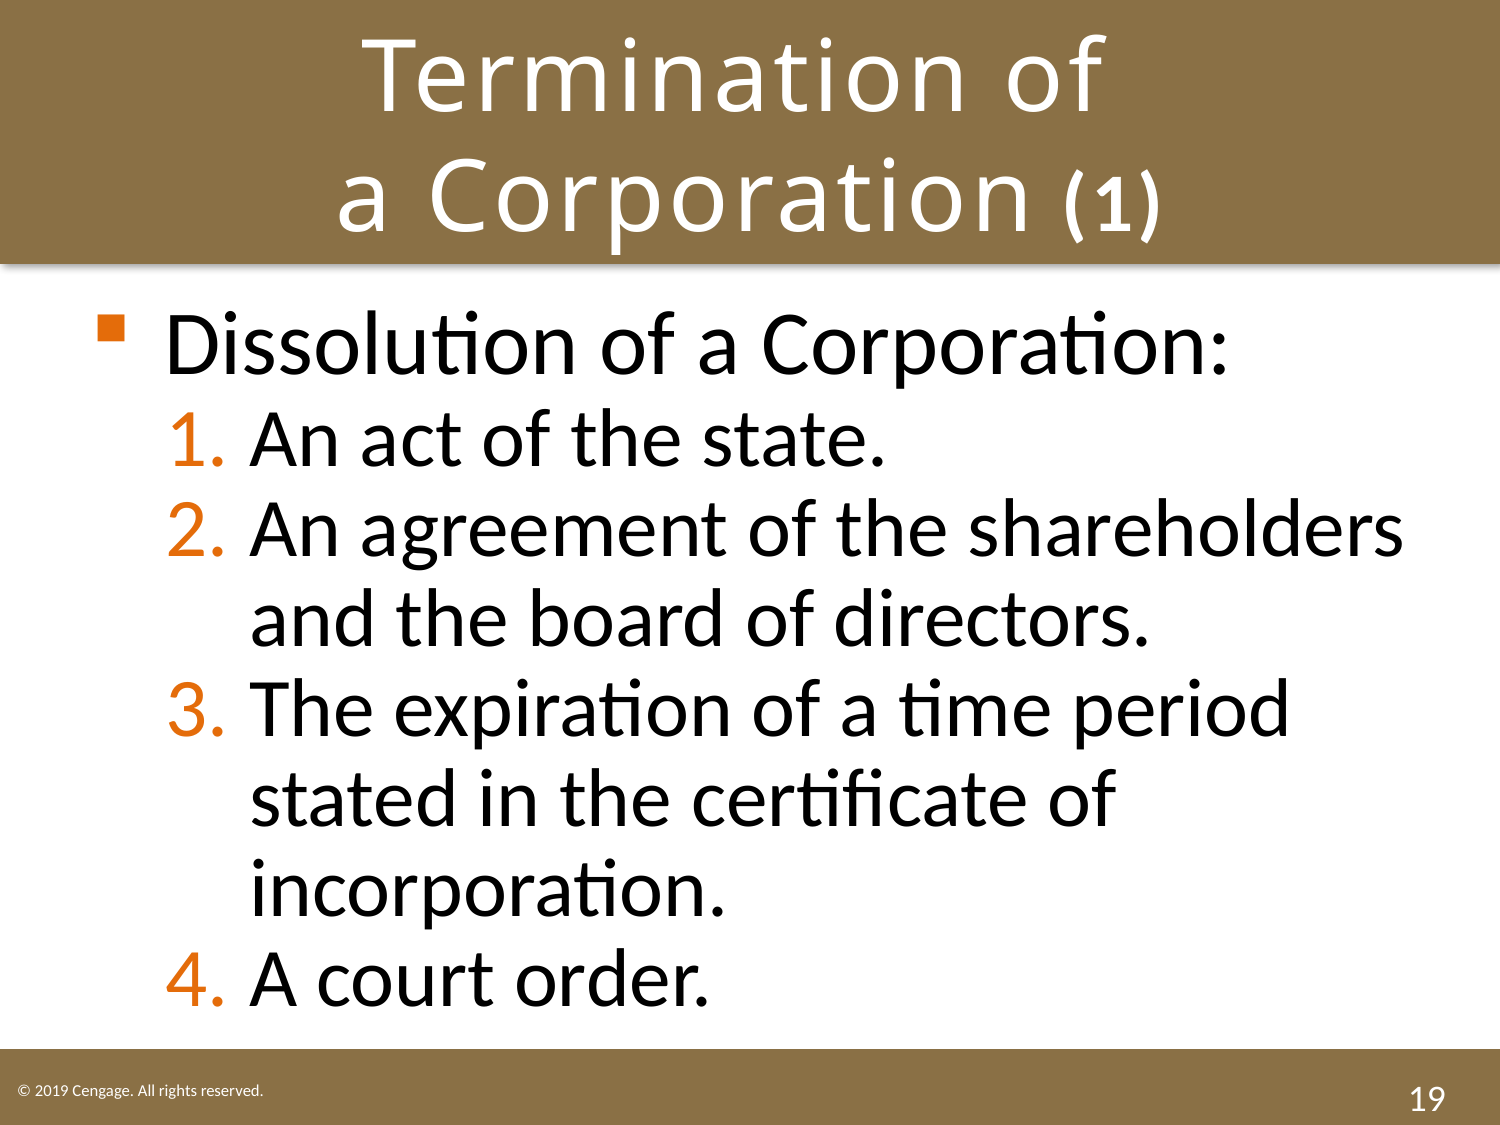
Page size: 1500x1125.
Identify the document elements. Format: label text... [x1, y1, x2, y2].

slide_number 19 [1110, 1074, 1461, 1119]
list Dissolution of a Corporation: An act of the state. An agreement of the shareholders and the board of directors. The expiration of a time period stated in the certificate of incorporation. A court order. [75, 287, 1450, 1125]
title Termination of a Corporation (1) [0, 0, 1500, 264]
